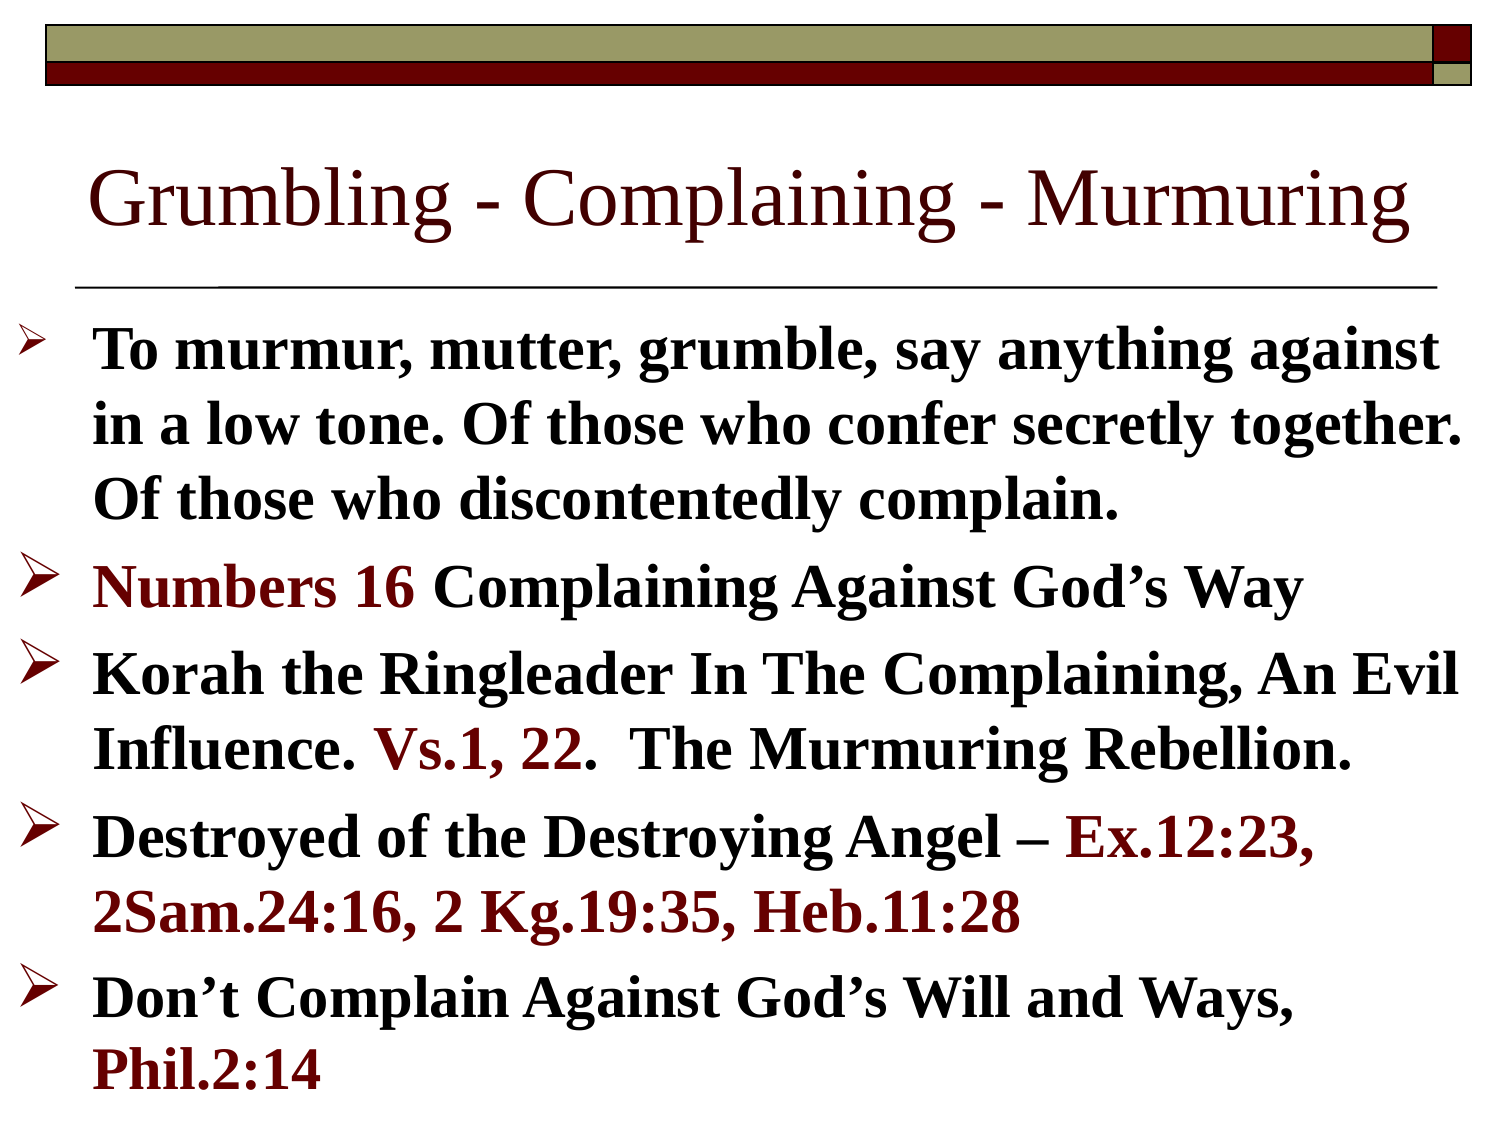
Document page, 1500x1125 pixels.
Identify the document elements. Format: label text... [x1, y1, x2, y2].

list To murmur, mutter, grumble, say anything against in a low tone. Of those who confer secretly together. Of those who discontentedly complain. Numbers 16 Complaining Against God’s Way Korah the Ringleader In The Complaining, An Evil Influence. Vs.1, 22. The Murmuring Rebellion. Destroyed of the Destroying Angel – Ex.12:23, 2Sam.24:16, 2 Kg.19:35, Heb.11:28 Don’t Complain Against God’s Will and Ways, Phil.2:14 [0, 299, 1500, 1125]
title Grumbling - Complaining - Murmuring [37, 112, 1463, 251]
